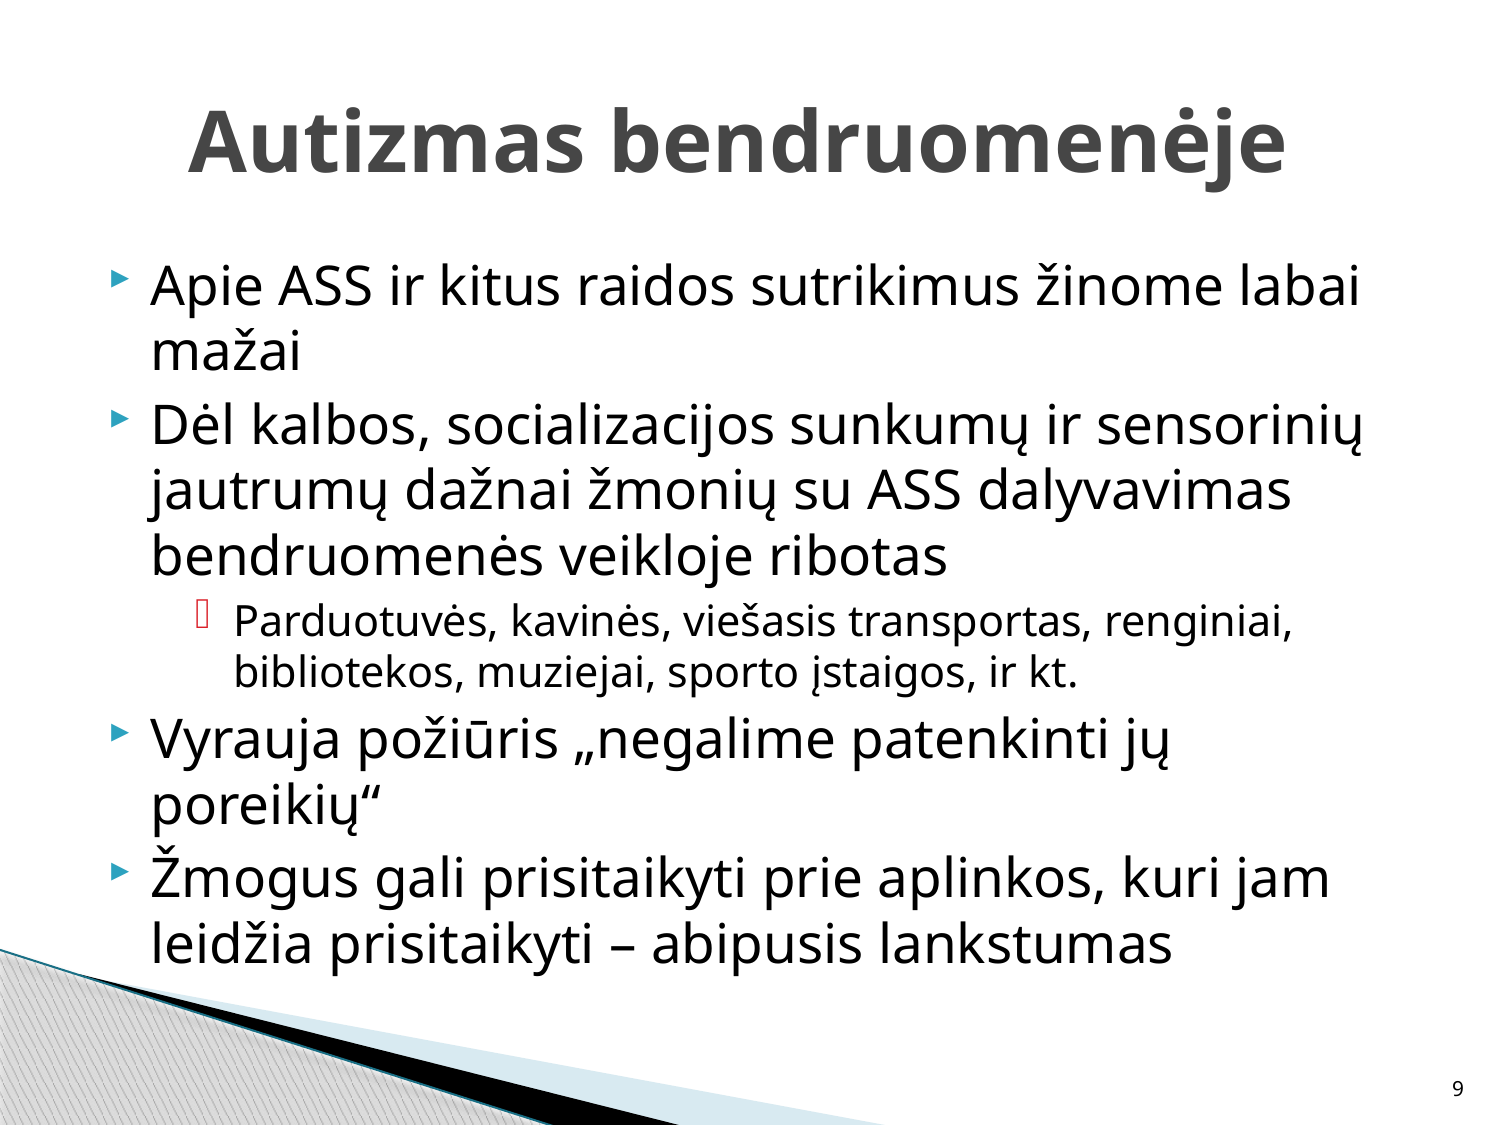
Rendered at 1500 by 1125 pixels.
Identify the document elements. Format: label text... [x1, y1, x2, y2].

slide_number 9 [1418, 1051, 1479, 1112]
title Autizmas bendruomenėje [75, 45, 1425, 233]
list Apie ASS ir kitus raidos sutrikimus žinome labai mažai Dėl kalbos, socializacijos sunkumų ir sensorinių jautrumų dažnai žmonių su ASS dalyvavimas bendruomenės veikloje ribotas Parduotuvės, kavinės, viešasis transportas, renginiai, bibliotekos, muziejai, sporto įstaigos, ir kt. Vyrauja požiūris „negalime patenkinti jų poreikių“ Žmogus gali prisitaikyti prie aplinkos, kuri jam leidžia prisitaikyti – abipusis lankstumas [75, 243, 1425, 986]
